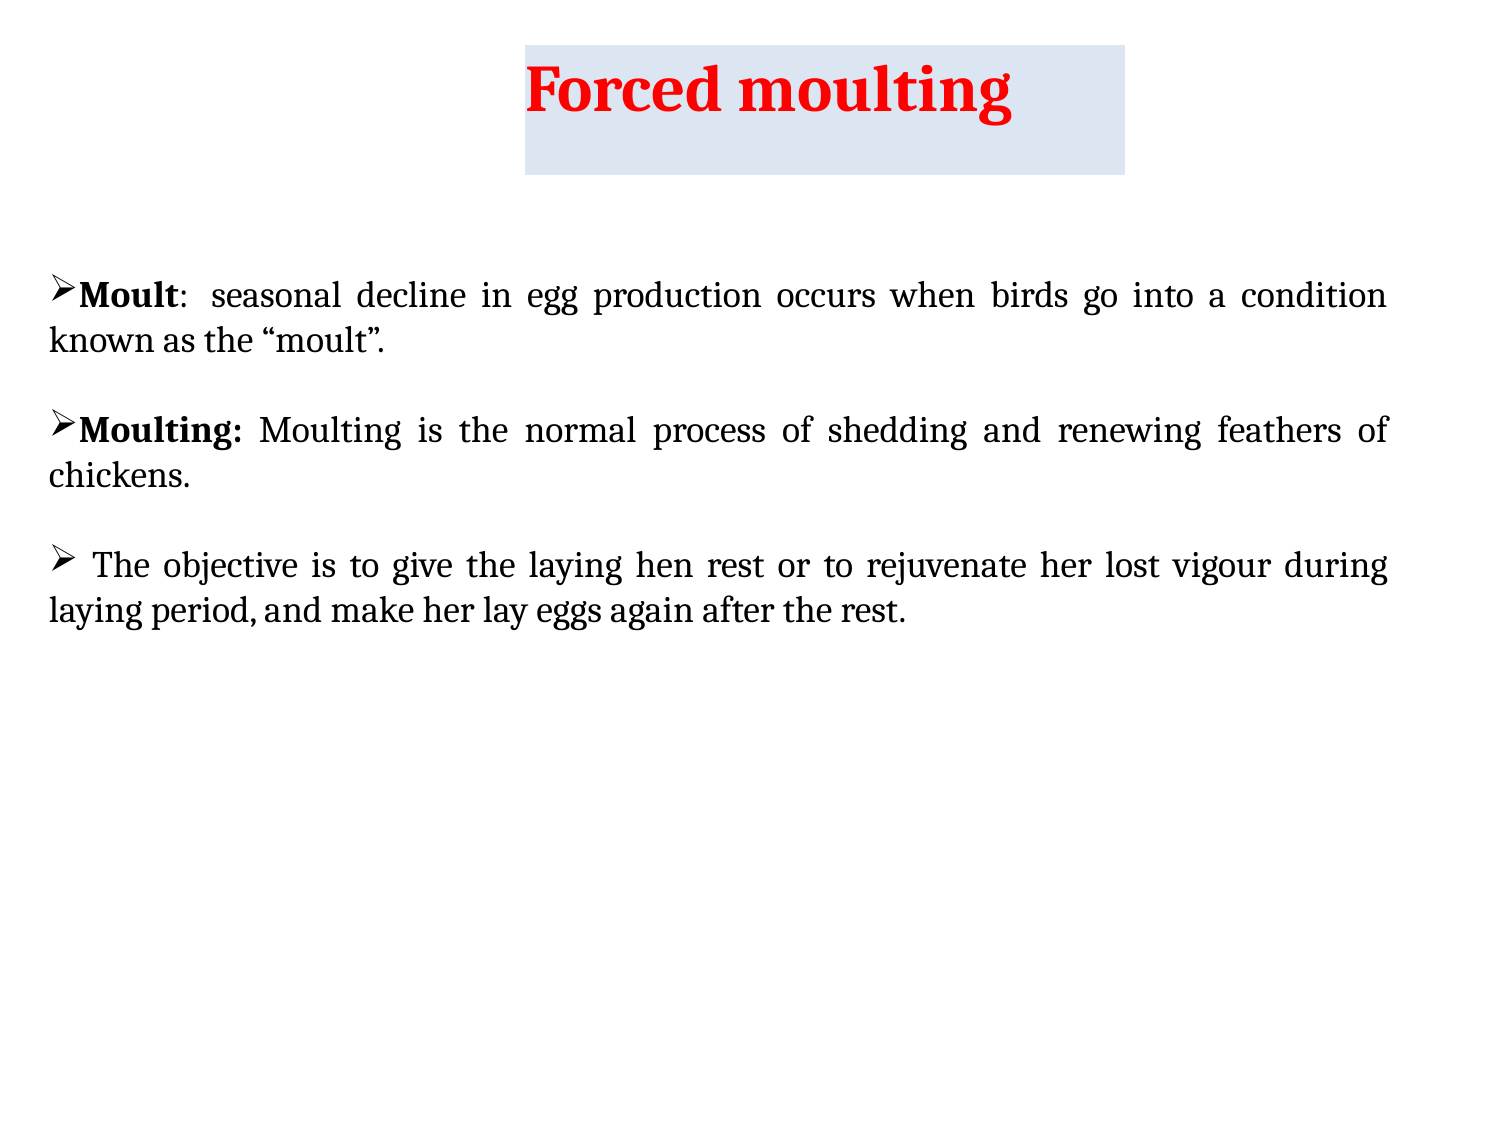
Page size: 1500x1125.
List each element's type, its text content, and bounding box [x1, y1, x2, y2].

title Forced moulting [525, 45, 1125, 175]
list Moult: seasonal decline in egg production occurs when birds go into a condition known as the “moult”. Moulting: Moulting is the normal process of shedding and renewing feathers of chickens. The objective is to give the laying hen rest or to rejuvenate her lost vigour during laying period, and make her lay eggs again after the rest. [48, 269, 1390, 951]
